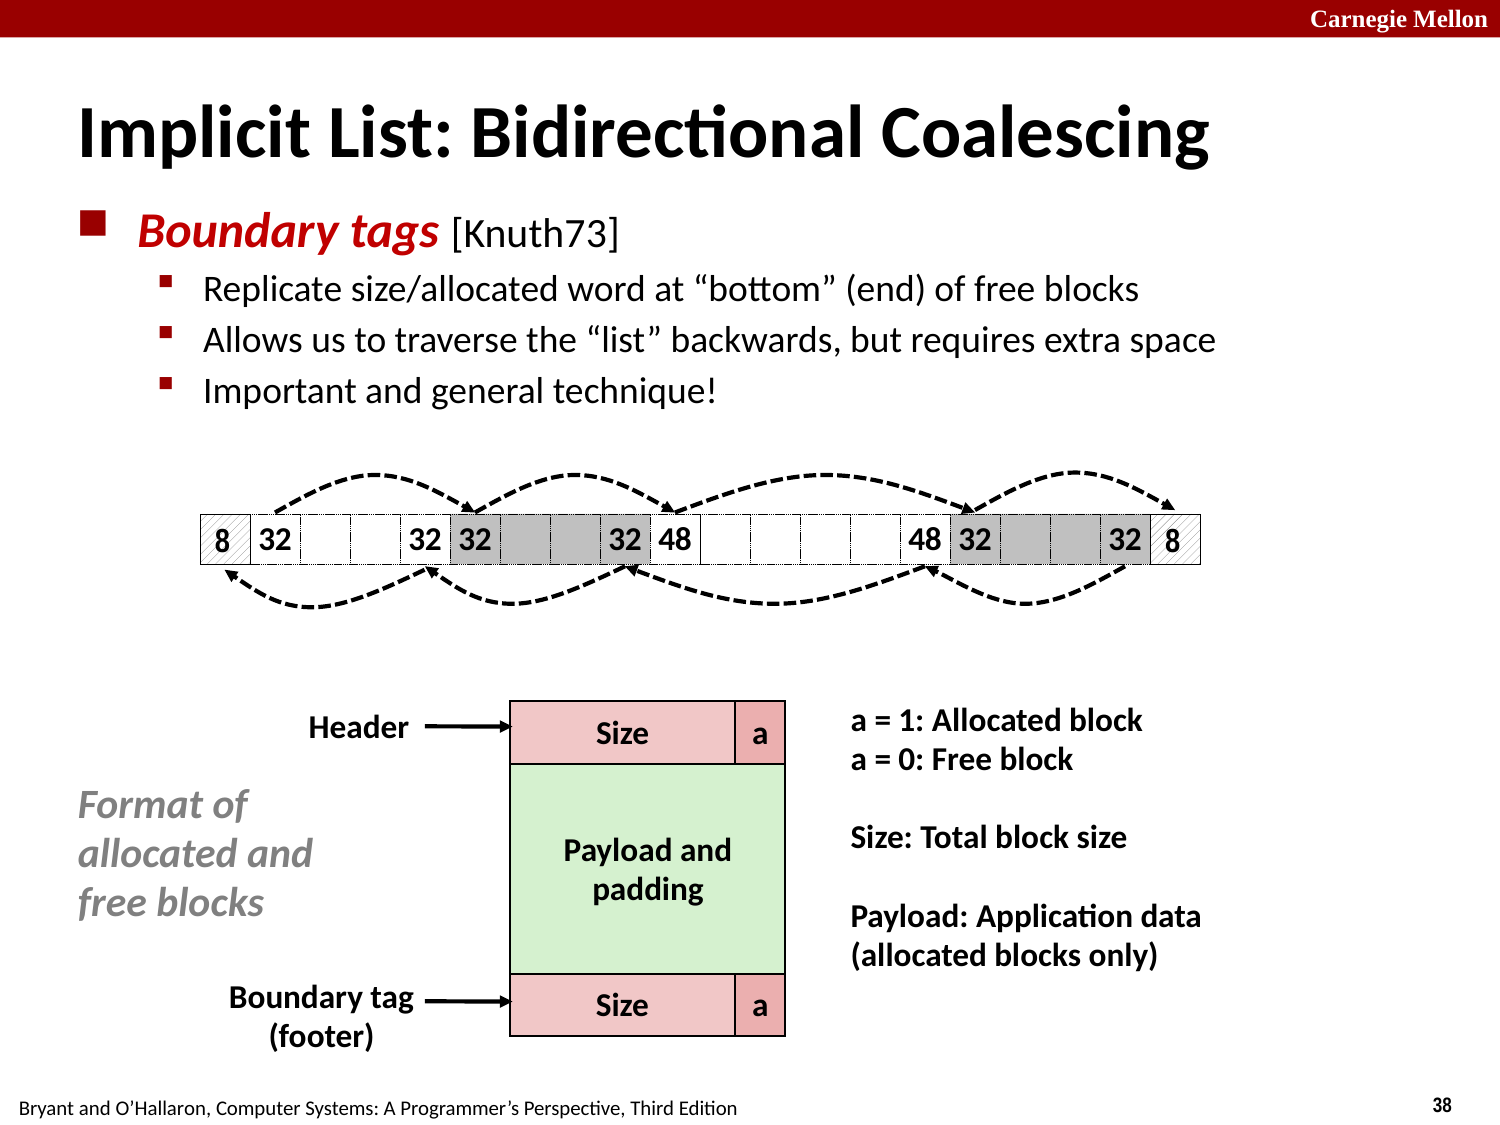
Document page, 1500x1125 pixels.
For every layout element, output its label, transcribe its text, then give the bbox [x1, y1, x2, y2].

text_box Header [294, 699, 425, 755]
text_box Boundary tag (footer) [214, 969, 430, 1063]
text_box [1154, 498, 1176, 511]
text_box Size [510, 973, 735, 1037]
text_box a [735, 973, 786, 1037]
title Implicit List: Bidirectional Coalescing [62, 80, 1500, 176]
list Boundary tags [Knuth73] Replicate size/allocated word at “bottom” (end) of free blocks Allows us to traverse the “list” backwards, but requires extra space Important and general technique! [66, 199, 1430, 418]
text_box Format of allocated and free blocks [63, 771, 329, 934]
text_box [249, 474, 1151, 604]
text_box [424, 995, 513, 1008]
text_box Size [510, 701, 735, 763]
text_box Payload and padding [510, 763, 786, 973]
text_box a [735, 701, 786, 764]
text_box [224, 569, 244, 584]
text_box 8 [1154, 513, 1201, 564]
text_box a = 1: Allocated block a = 0: Free block Size: Total block size Payload: Application data (allocated blocks only) [835, 692, 1218, 1021]
text_box 8 [200, 513, 244, 564]
text_box [424, 720, 513, 733]
